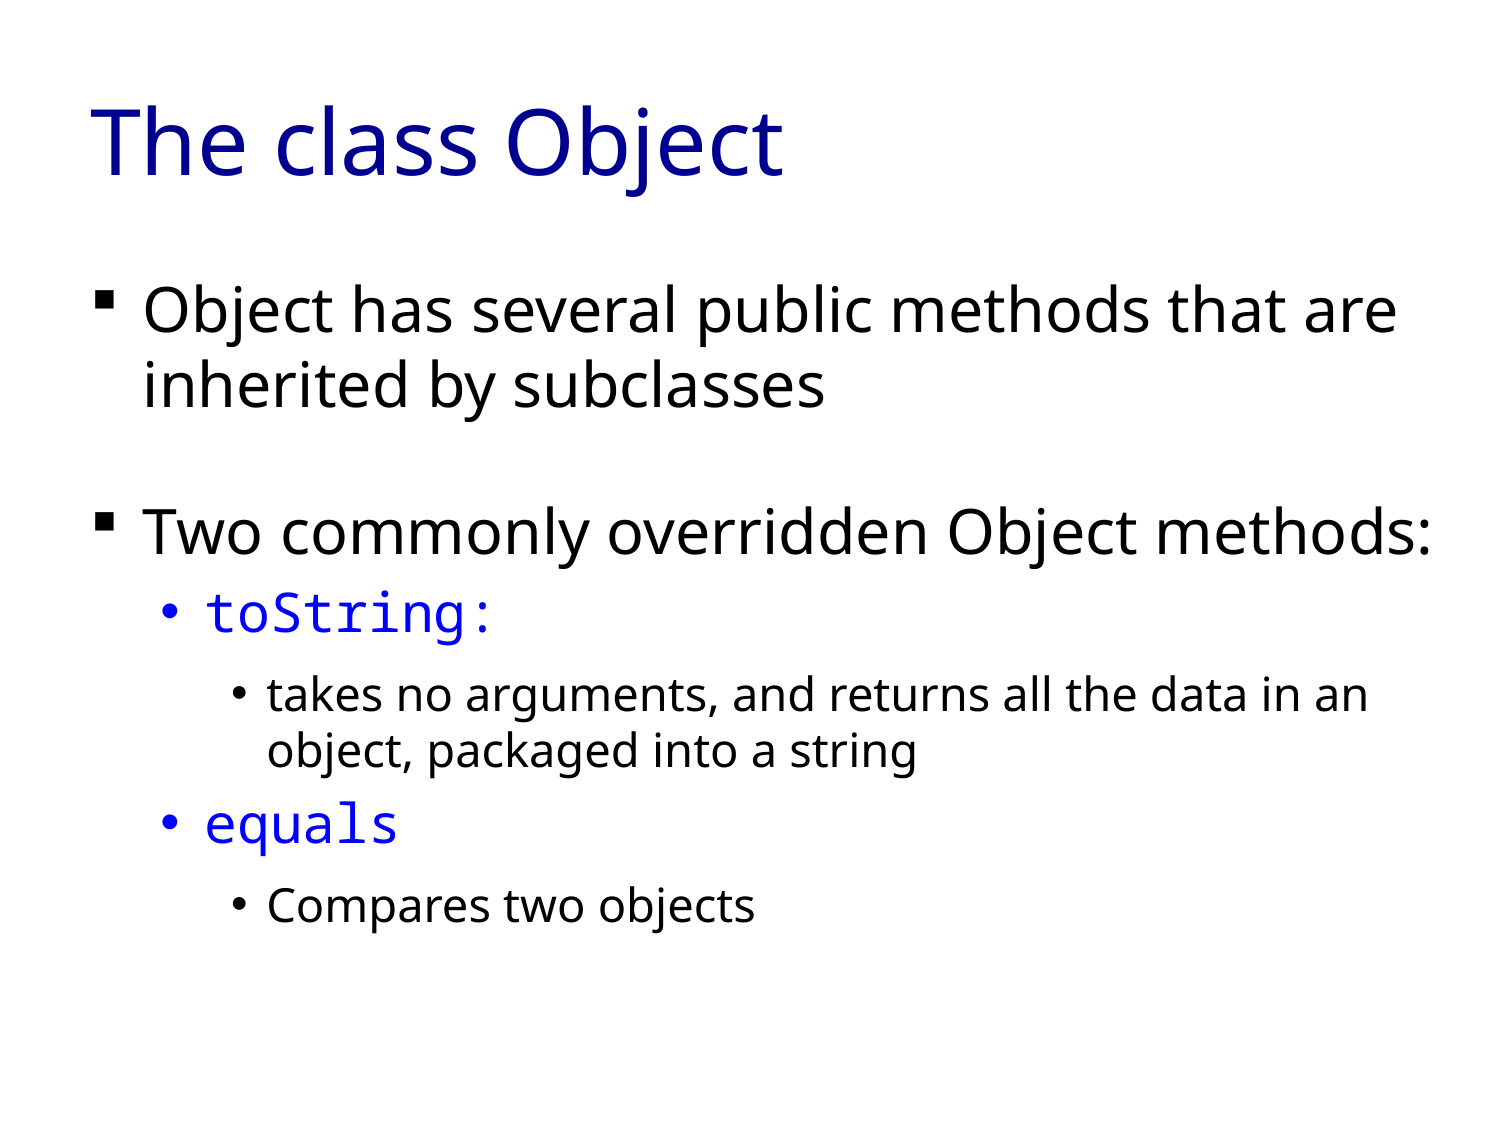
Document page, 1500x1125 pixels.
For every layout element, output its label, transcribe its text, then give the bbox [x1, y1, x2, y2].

list Object has several public methods that are inherited by subclasses Two commonly overridden Object methods: toString: takes no arguments, and returns all the data in an object, packaged into a string equals Compares two objects [75, 262, 1459, 1005]
title The class Object [75, 45, 1425, 233]
